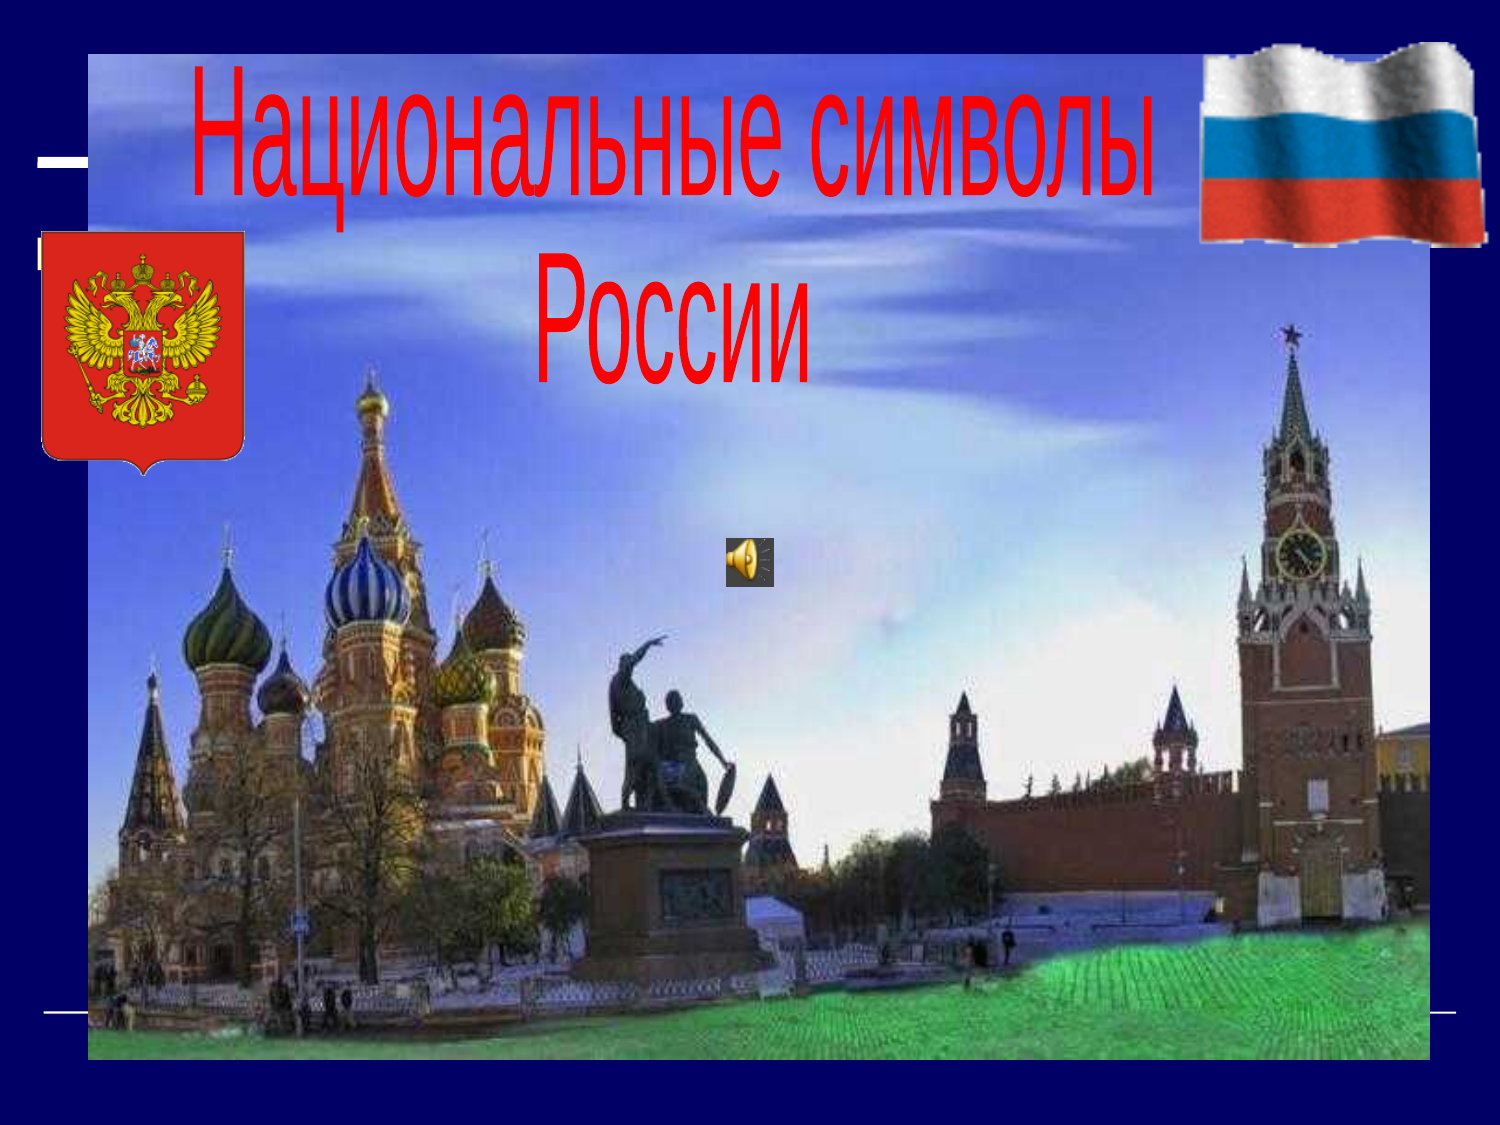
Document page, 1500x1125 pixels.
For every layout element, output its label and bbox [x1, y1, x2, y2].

picture [40, 42, 1500, 1061]
